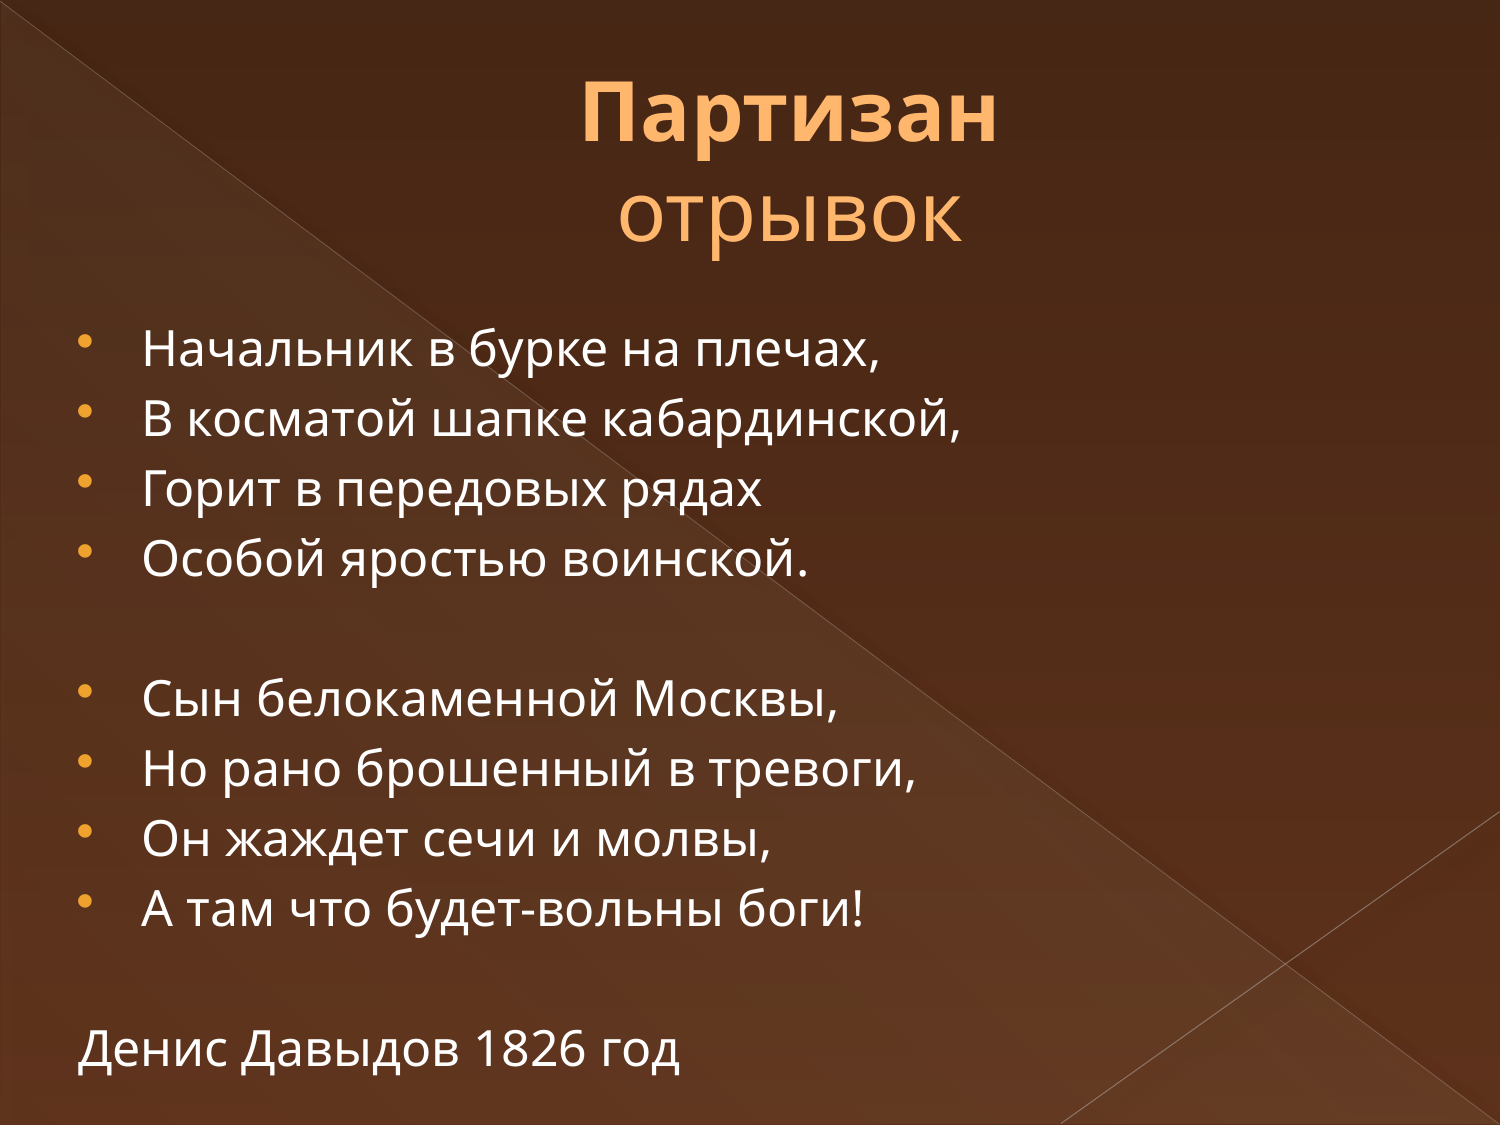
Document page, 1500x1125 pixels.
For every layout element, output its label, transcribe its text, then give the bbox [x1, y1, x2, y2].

title Партизан отрывок [75, 43, 1425, 274]
list Начальник в бурке на плечах, В косматой шапке кабардинской, Горит в передовых рядах Особой яростью воинской. Сын белокаменной Москвы, Но рано брошенный в тревоги, Он жаждет сечи и молвы, А там что будет-вольны боги! Денис Давыдов 1826 год [53, 308, 1425, 1125]
